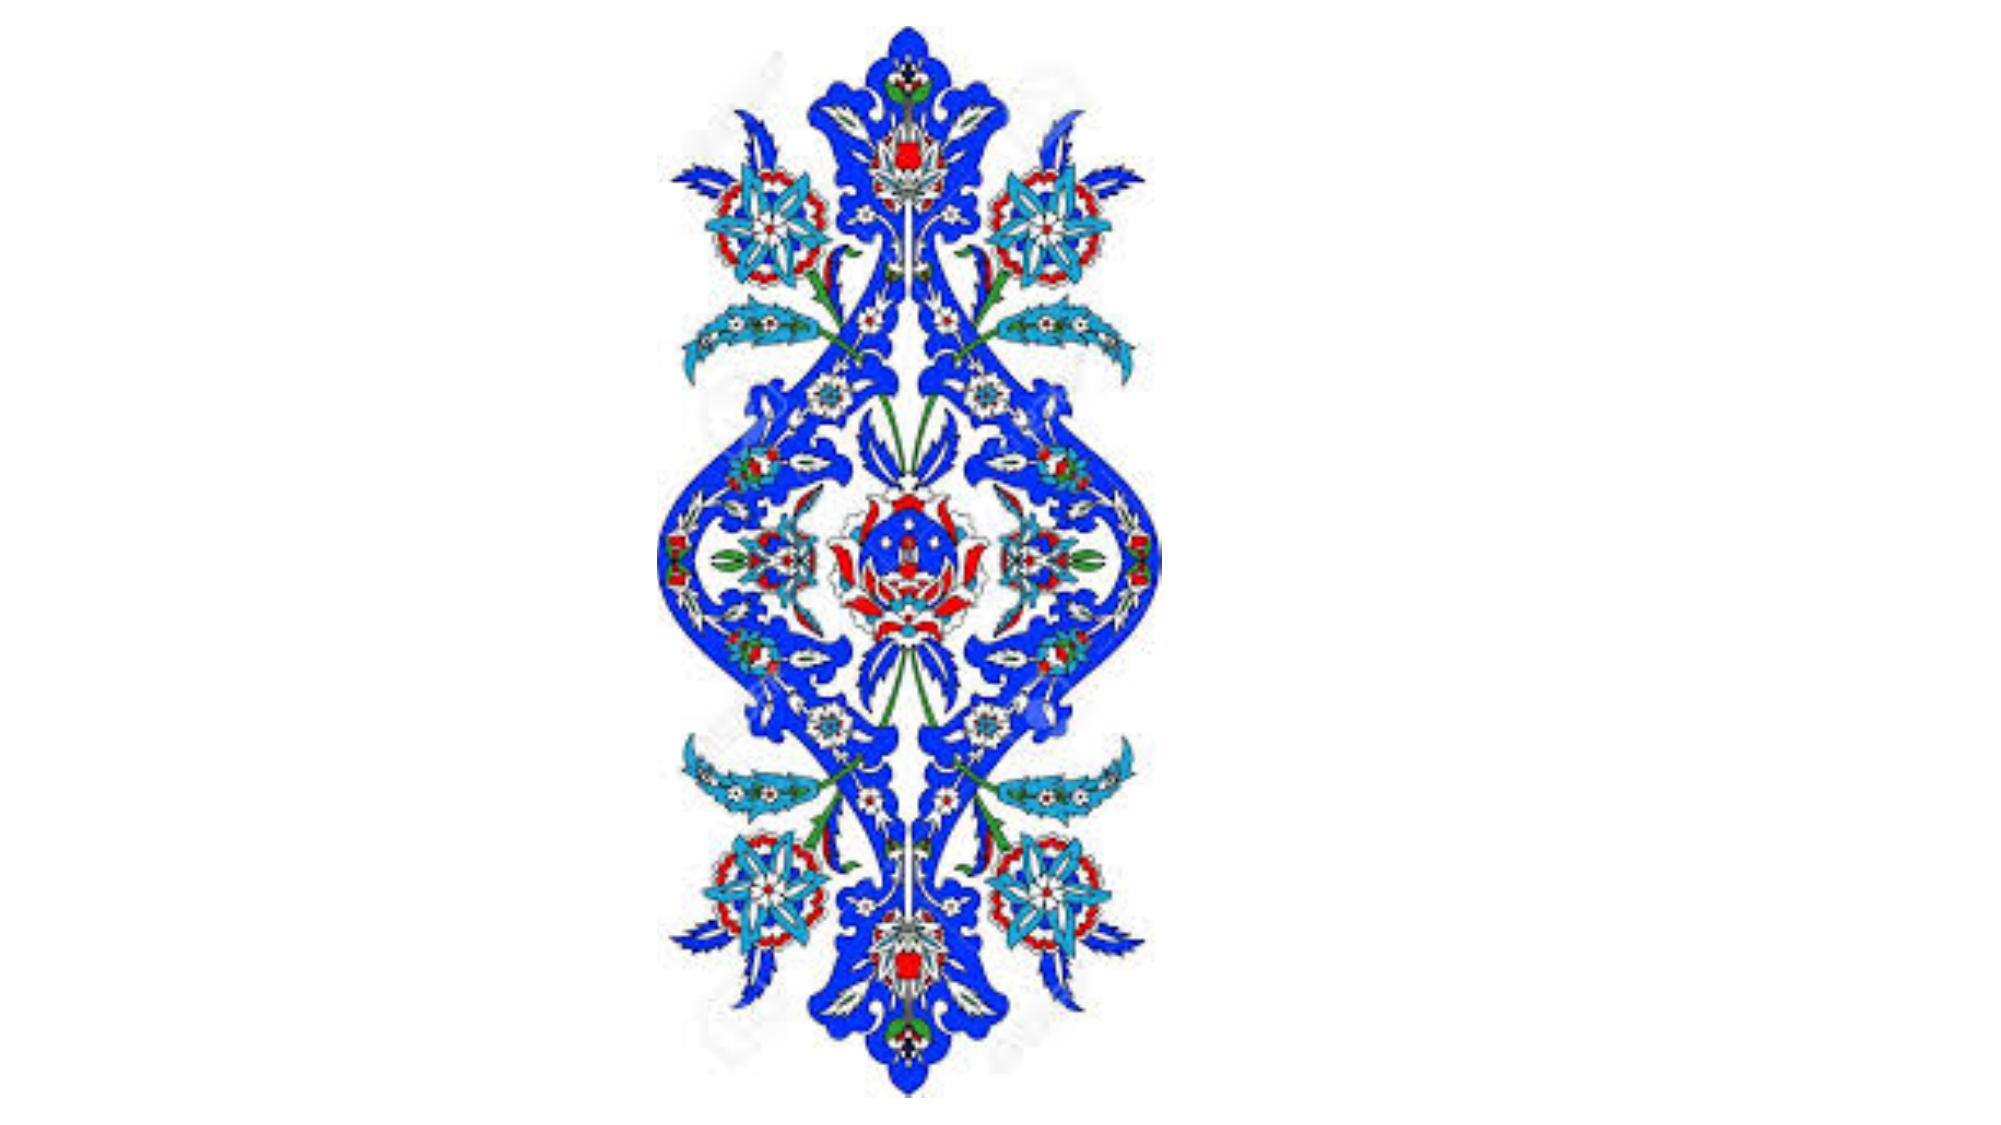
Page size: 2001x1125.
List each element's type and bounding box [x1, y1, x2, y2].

list [657, 26, 1162, 1098]
